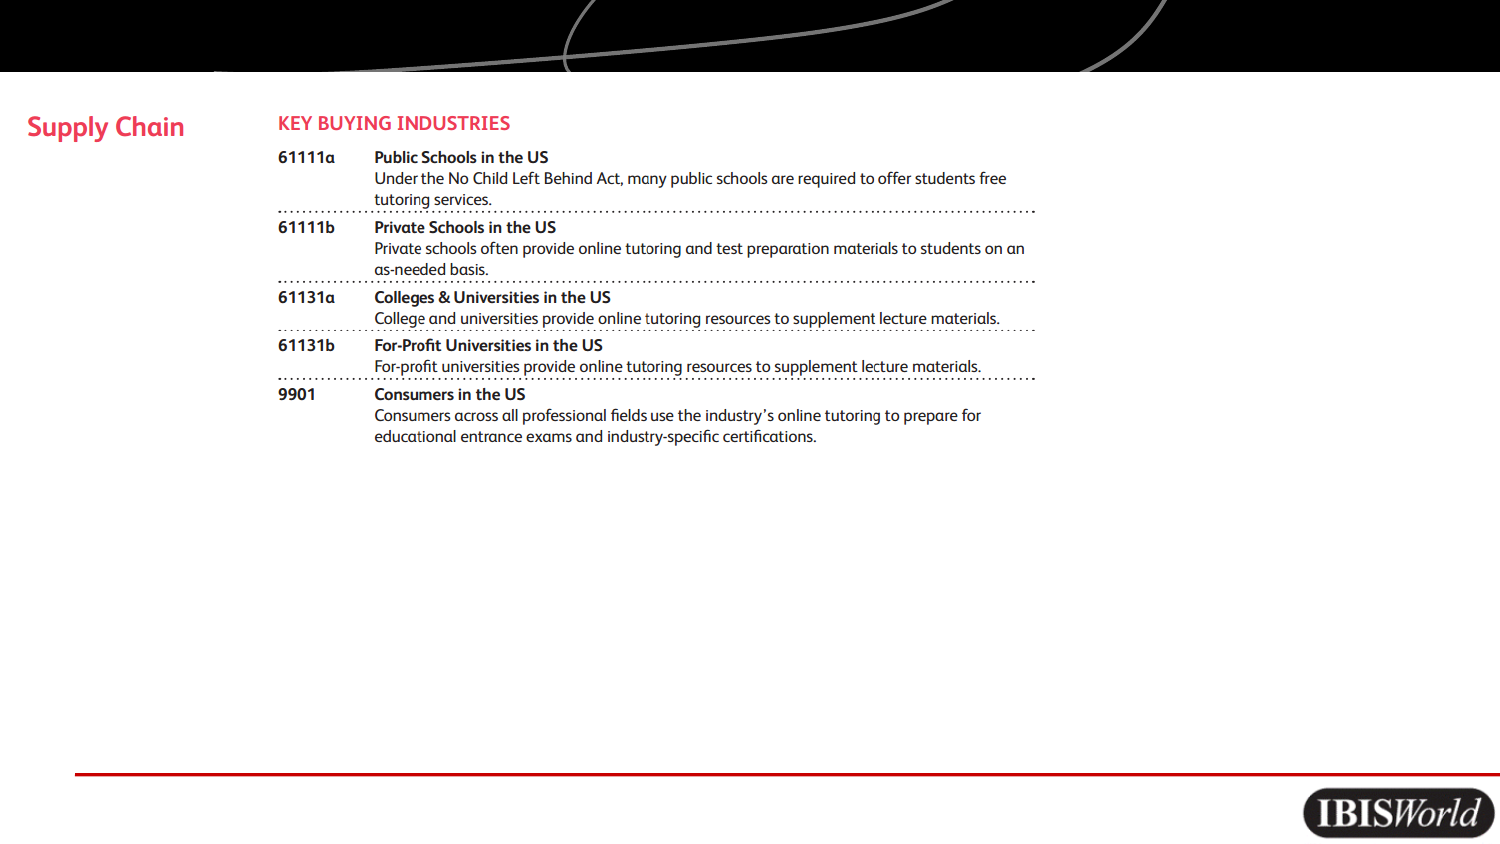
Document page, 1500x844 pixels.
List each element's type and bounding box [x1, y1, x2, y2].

picture [1295, 783, 1500, 844]
picture [18, 101, 1050, 451]
